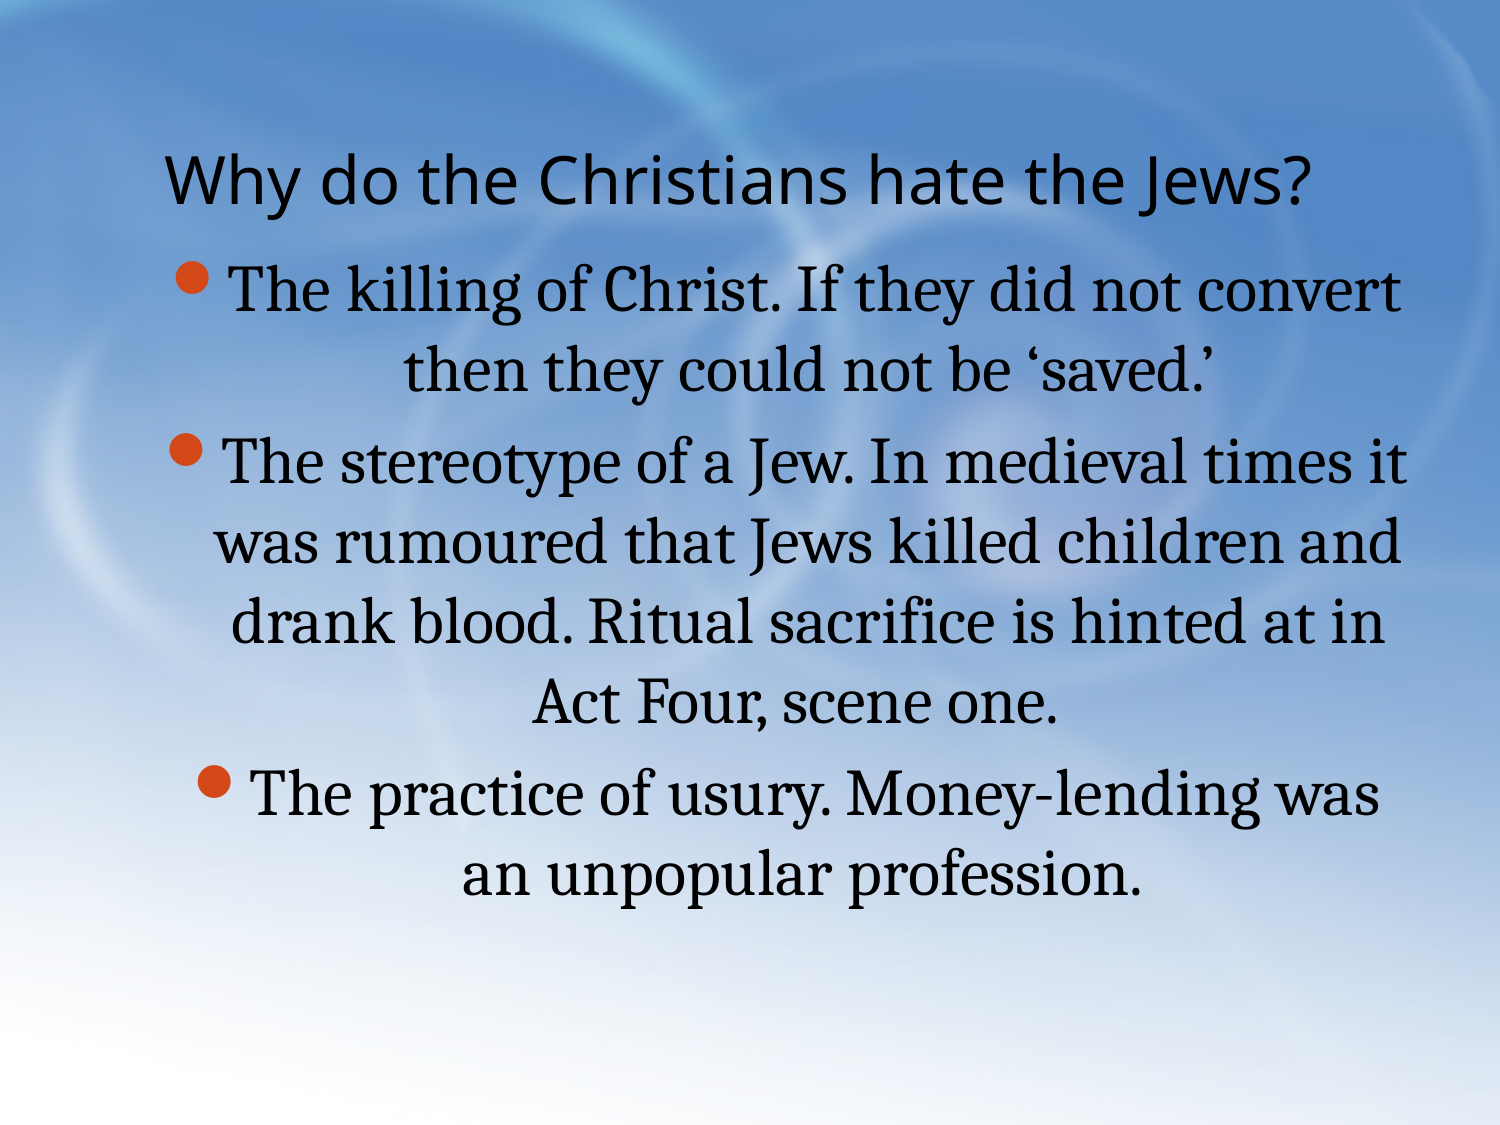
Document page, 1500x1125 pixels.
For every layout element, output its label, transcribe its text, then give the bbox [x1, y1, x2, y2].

picture [0, 0, 1500, 1125]
title Why do the Christians hate the Jews? [150, 45, 1425, 233]
list The killing of Christ. If they did not convert then they could not be ‘saved.’ The stereotype of a Jew. In medieval times it was rumoured that Jews killed children and drank blood. Ritual sacrifice is hinted at in Act Four, scene one. The practice of usury. Money-lending was an unpopular profession. [150, 237, 1425, 988]
